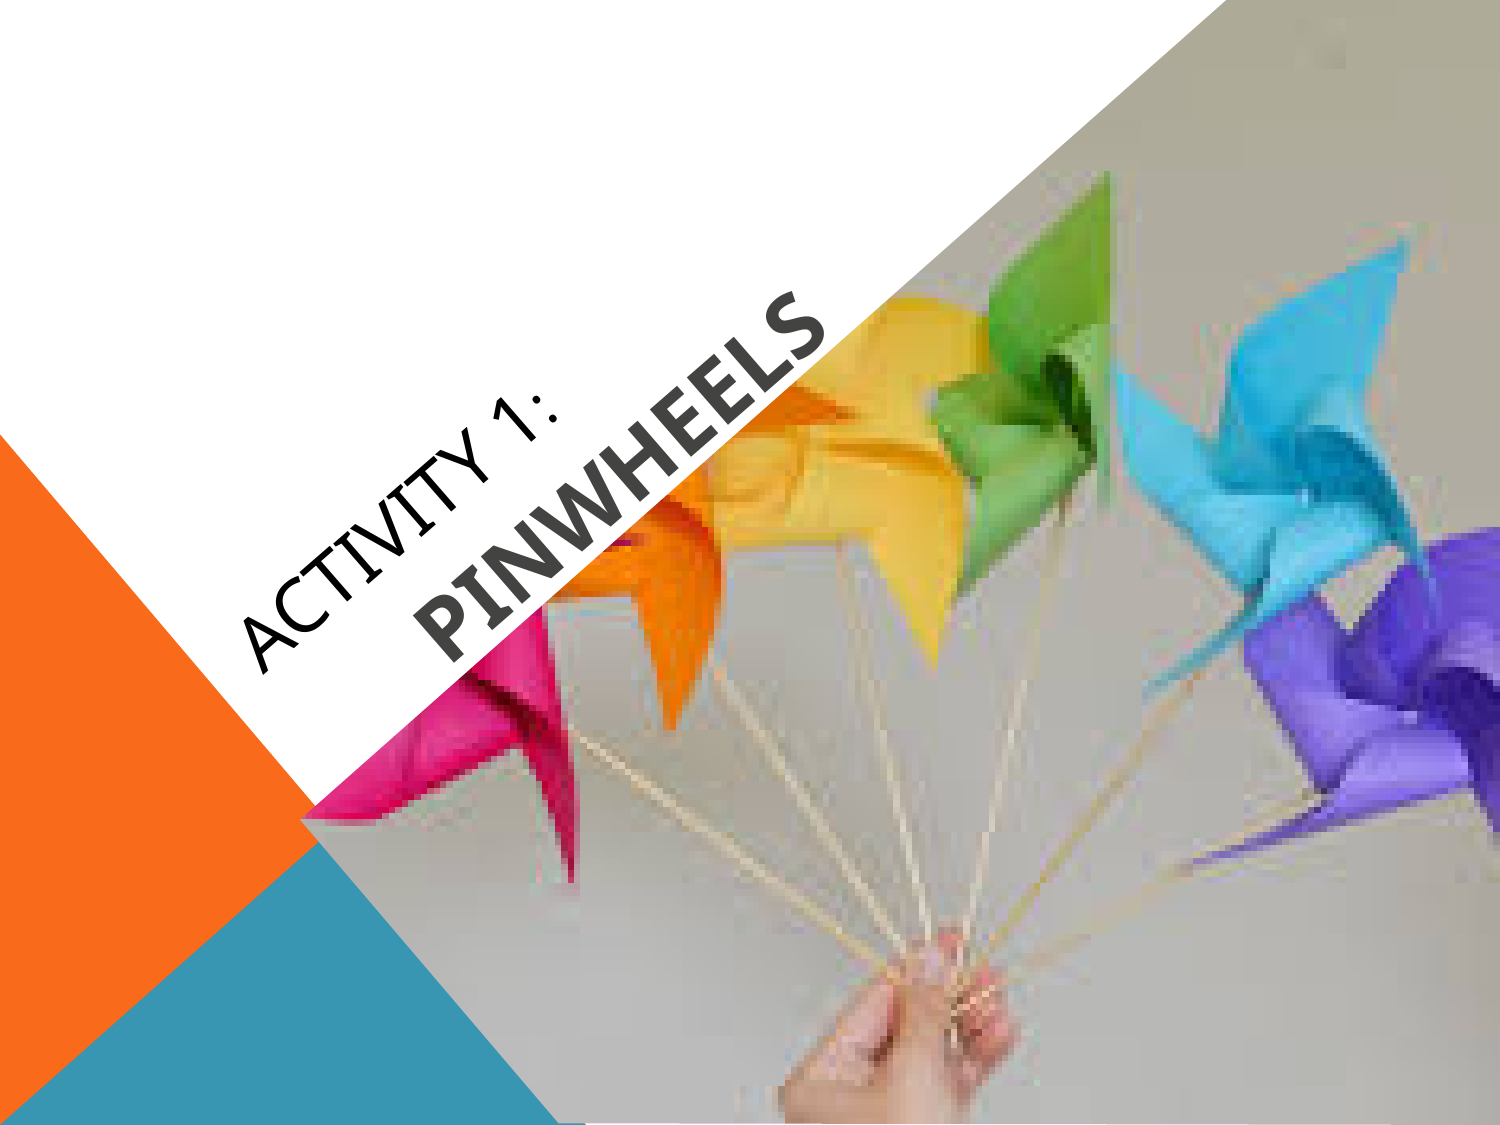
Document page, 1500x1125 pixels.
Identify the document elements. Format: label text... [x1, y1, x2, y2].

title ACTIVITY 1: [173, 489, 294, 702]
picture [299, 0, 1500, 1125]
